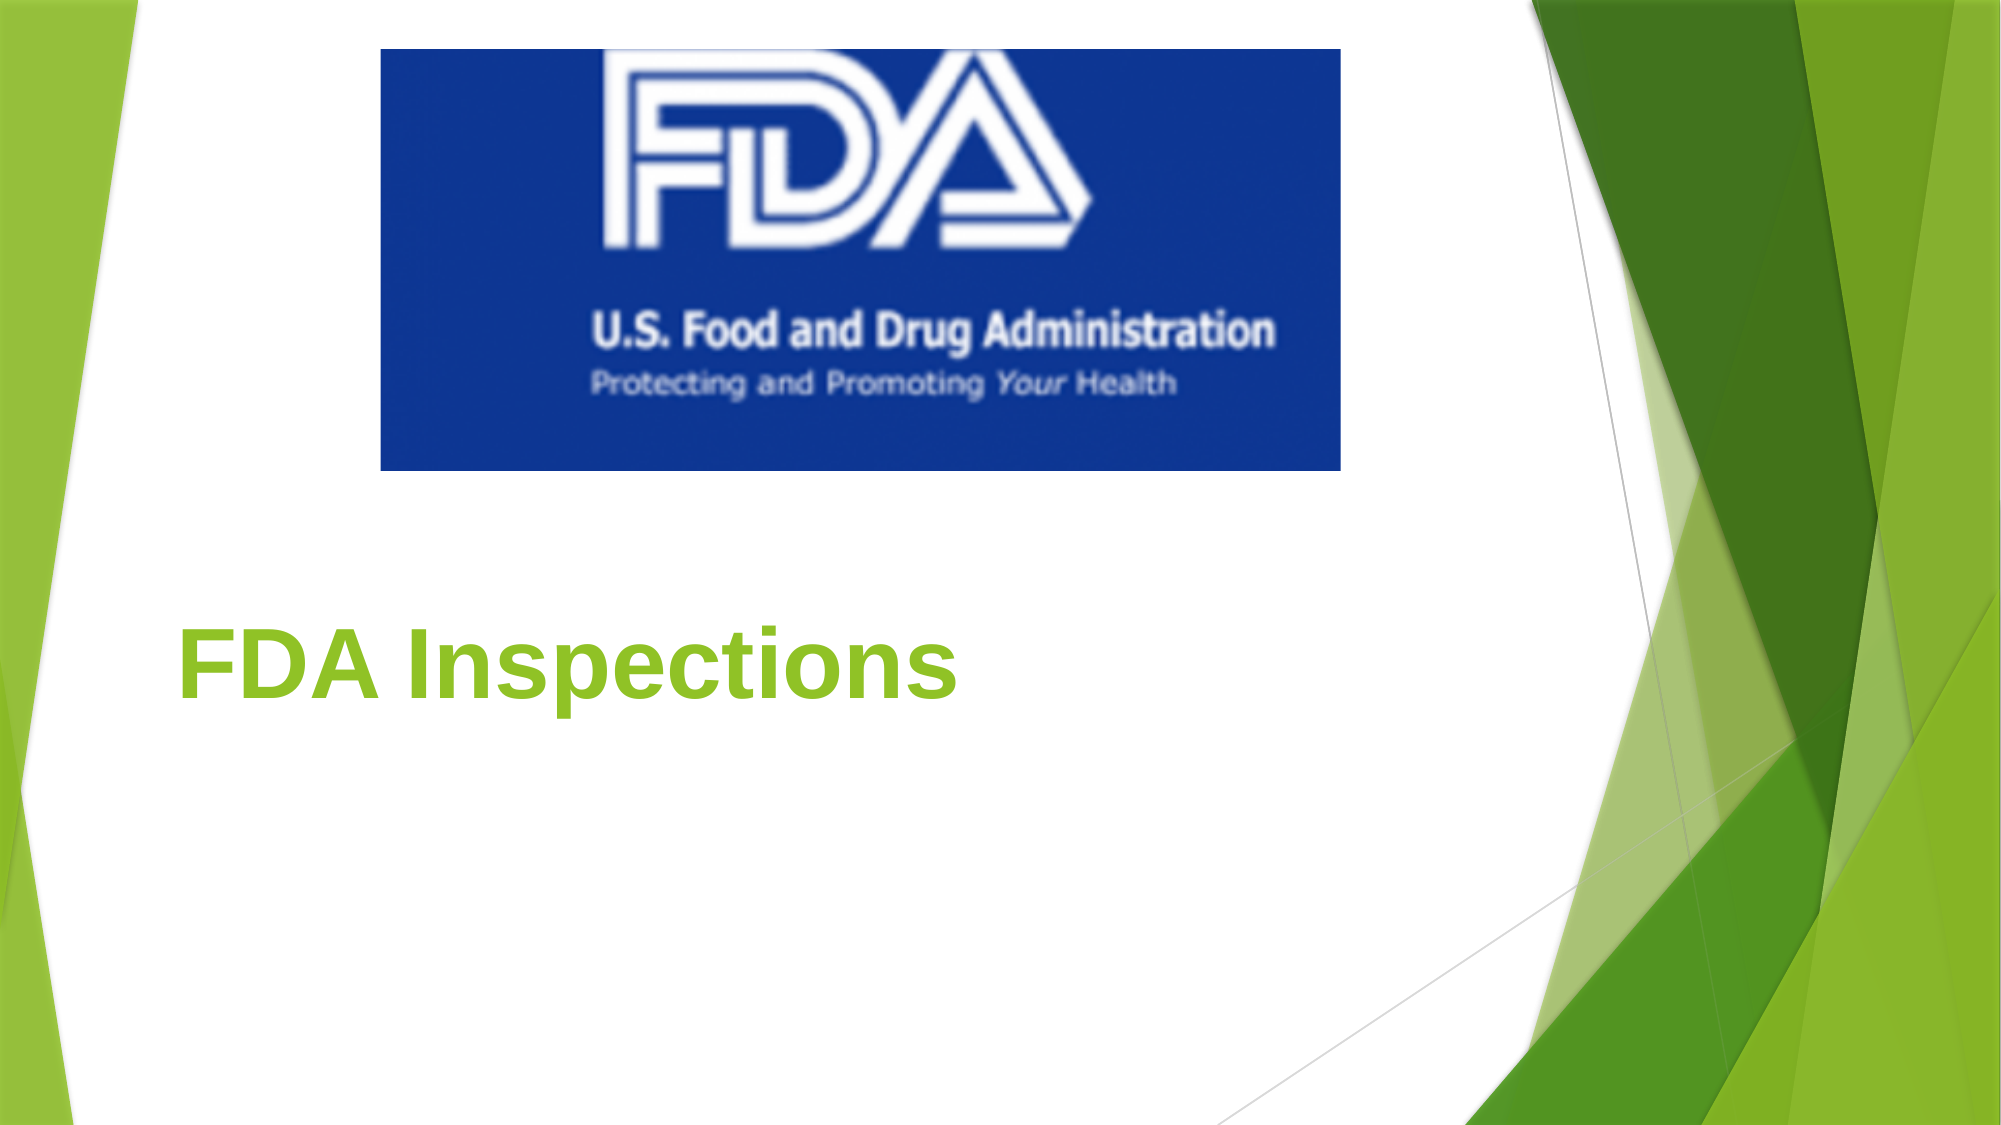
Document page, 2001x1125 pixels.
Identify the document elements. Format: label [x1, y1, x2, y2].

picture [380, 49, 1342, 472]
text_box [0, 0, 2000, 1125]
